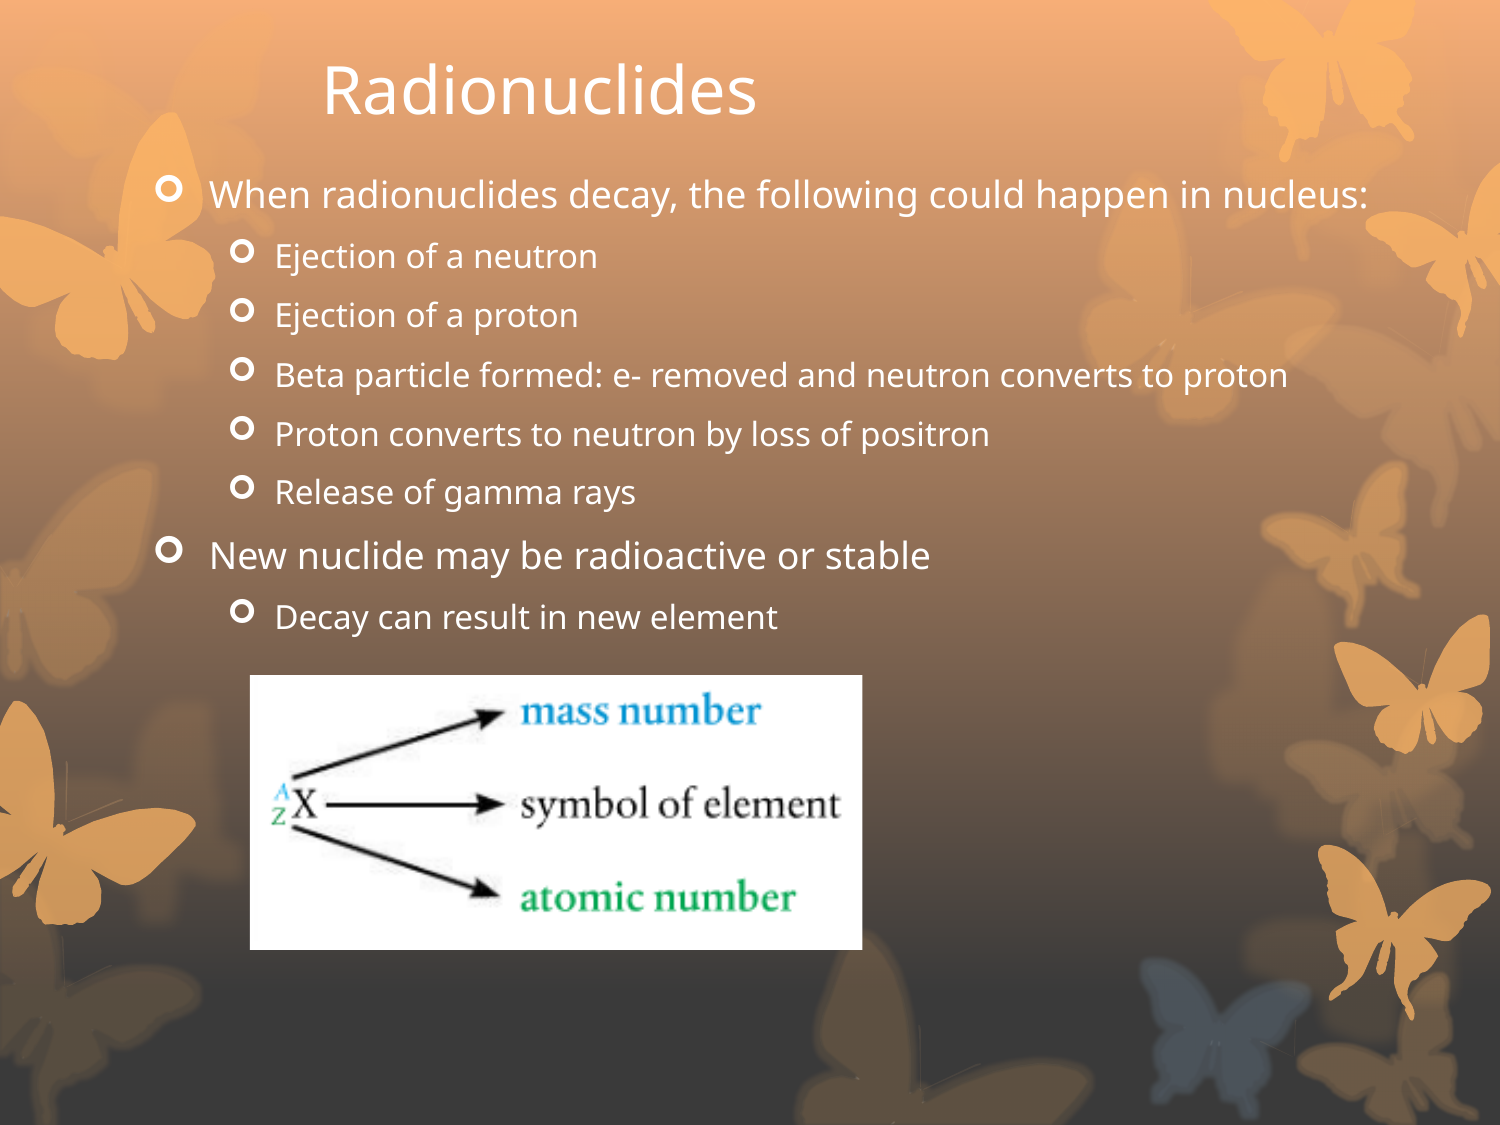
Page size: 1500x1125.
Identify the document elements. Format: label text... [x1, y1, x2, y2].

picture [249, 674, 863, 951]
title Radionuclides [306, 12, 1238, 163]
list When radionuclides decay, the following could happen in nucleus: Ejection of a neutron Ejection of a proton Beta particle formed: e- removed and neutron converts to proton Proton converts to neutron by loss of positron Release of gamma rays New nuclide may be radioactive or stable Decay can result in new element [137, 163, 1475, 1100]
